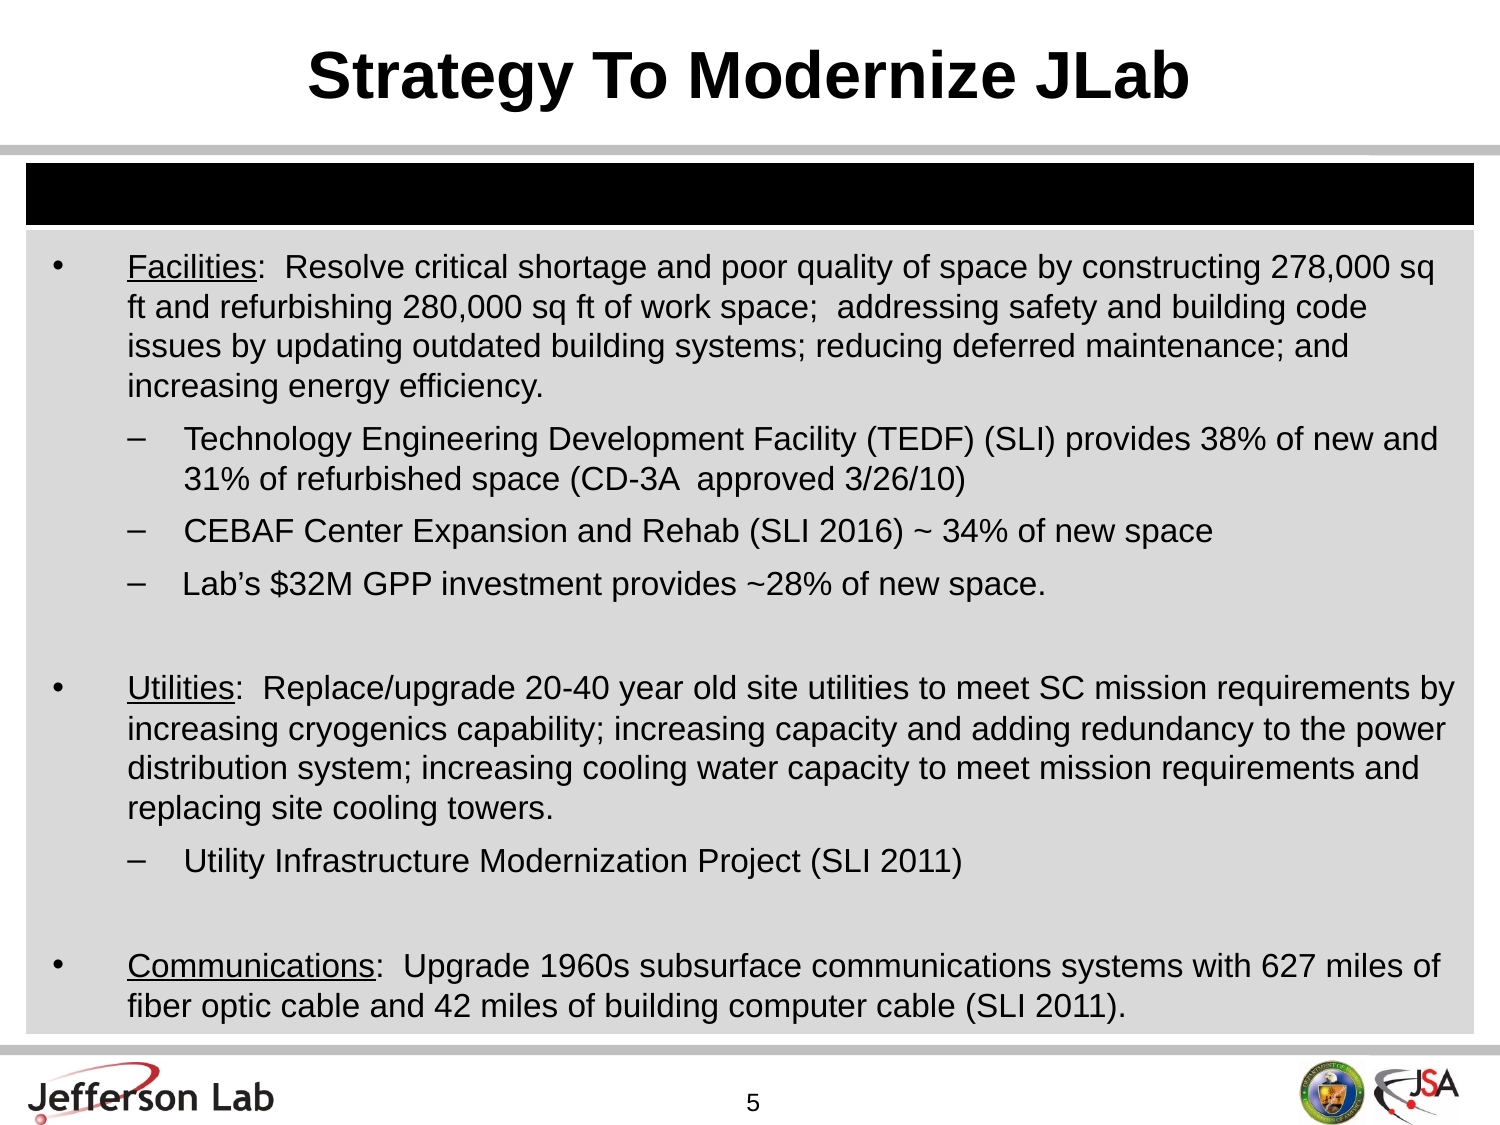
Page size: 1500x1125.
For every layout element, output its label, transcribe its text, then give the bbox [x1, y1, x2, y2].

table_cell [26, 230, 1474, 1034]
text_box Strategy To Modernize JLab [24, 24, 1475, 120]
table_header [26, 163, 1474, 225]
text_box Facilities: Resolve critical shortage and poor quality of space by constructing 278,000 sq ft and refurbishing 280,000 sq ft of work space; addressing safety and building code issues by updating outdated building systems; reducing deferred maintenance; and increasing energy efficiency. Technology Engineering Development Facility (TEDF) (SLI) provides 38% of new and 31% of refurbished space (CD-3A approved 3/26/10) CEBAF Center Expansion and Rehab (SLI 2016) ~ 34% of new space Lab’s $32M GPP investment provides ~28% of new space. Utilities: Replace/upgrade 20-40 year old site utilities to meet SC mission requirements by increasing cryogenics capability; increasing capacity and adding redundancy to the power distribution system; increasing cooling water capacity to meet mission requirements and replacing site cooling towers. Utility Infrastructure Modernization Project (SLI 2011) Communications: Upgrade 1960s subsurface communications systems with 627 miles of fiber optic cable and 42 miles of building computer cable (SLI 2011). [37, 237, 1475, 1031]
picture [24, 1062, 275, 1125]
picture [1299, 1060, 1365, 1125]
picture [1374, 1068, 1459, 1125]
